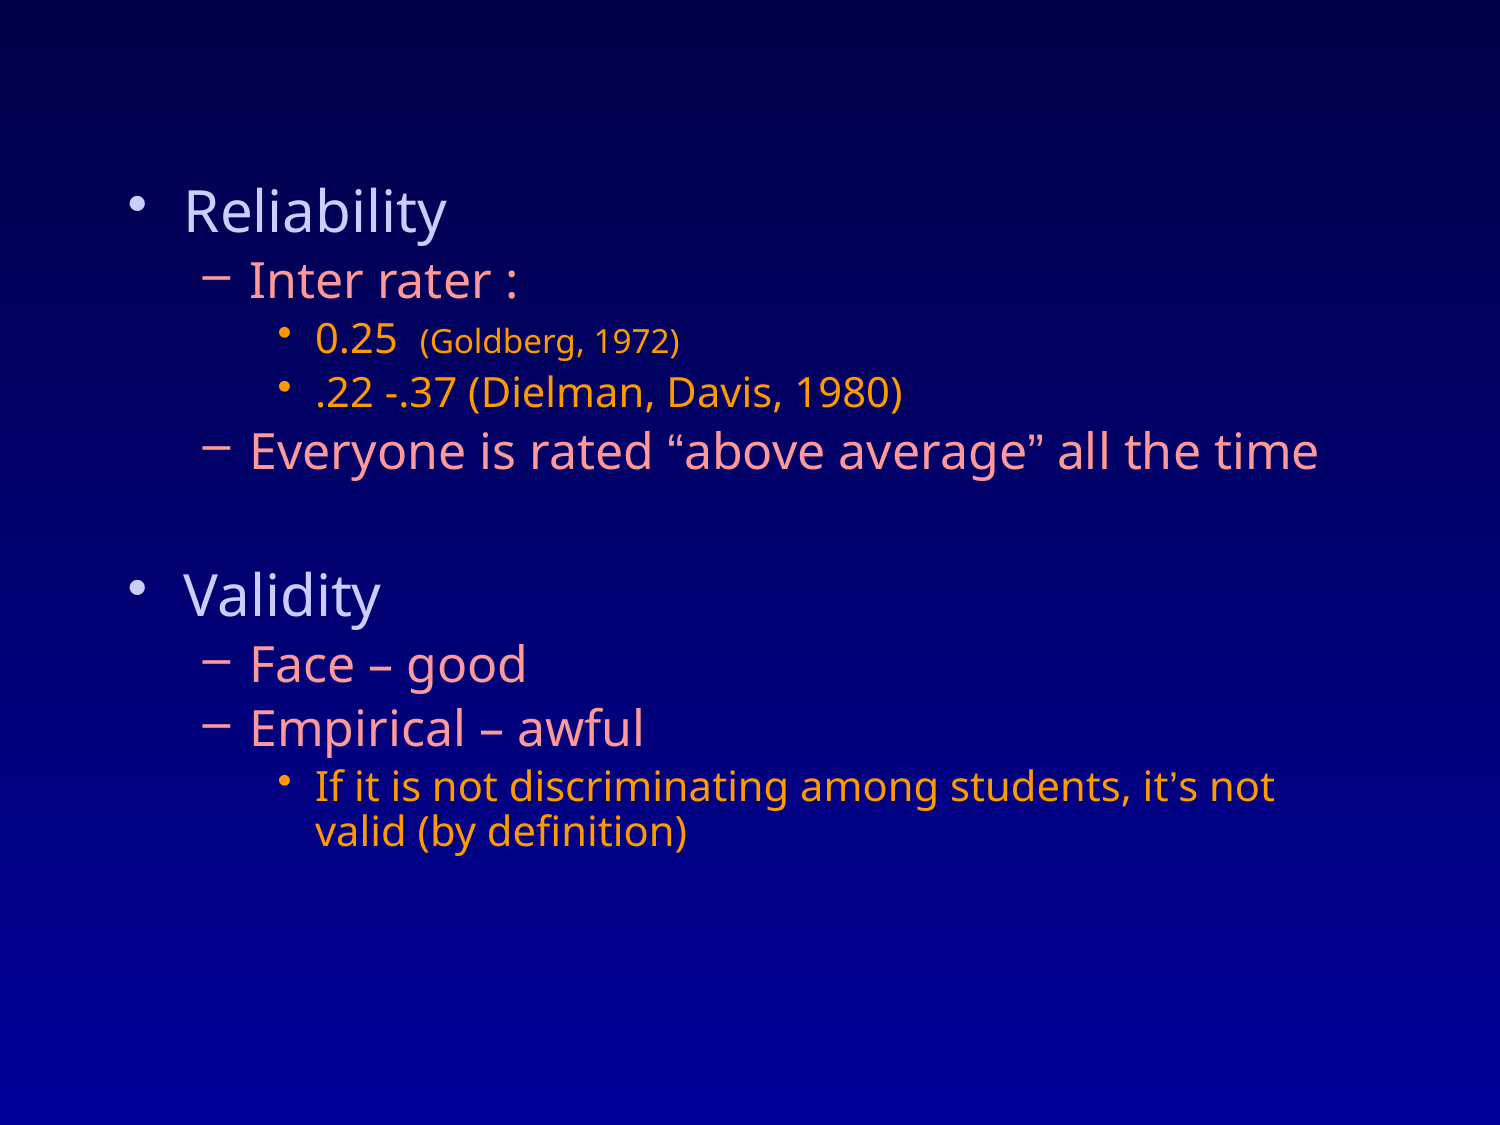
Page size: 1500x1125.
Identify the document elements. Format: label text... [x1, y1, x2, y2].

list Reliability Inter rater : 0.25 (Goldberg, 1972) .22 -.37 (Dielman, Davis, 1980) Everyone is rated “above average” all the time Validity Face – good Empirical – awful If it is not discriminating among students, it’s not valid (by definition) [112, 174, 1388, 1000]
